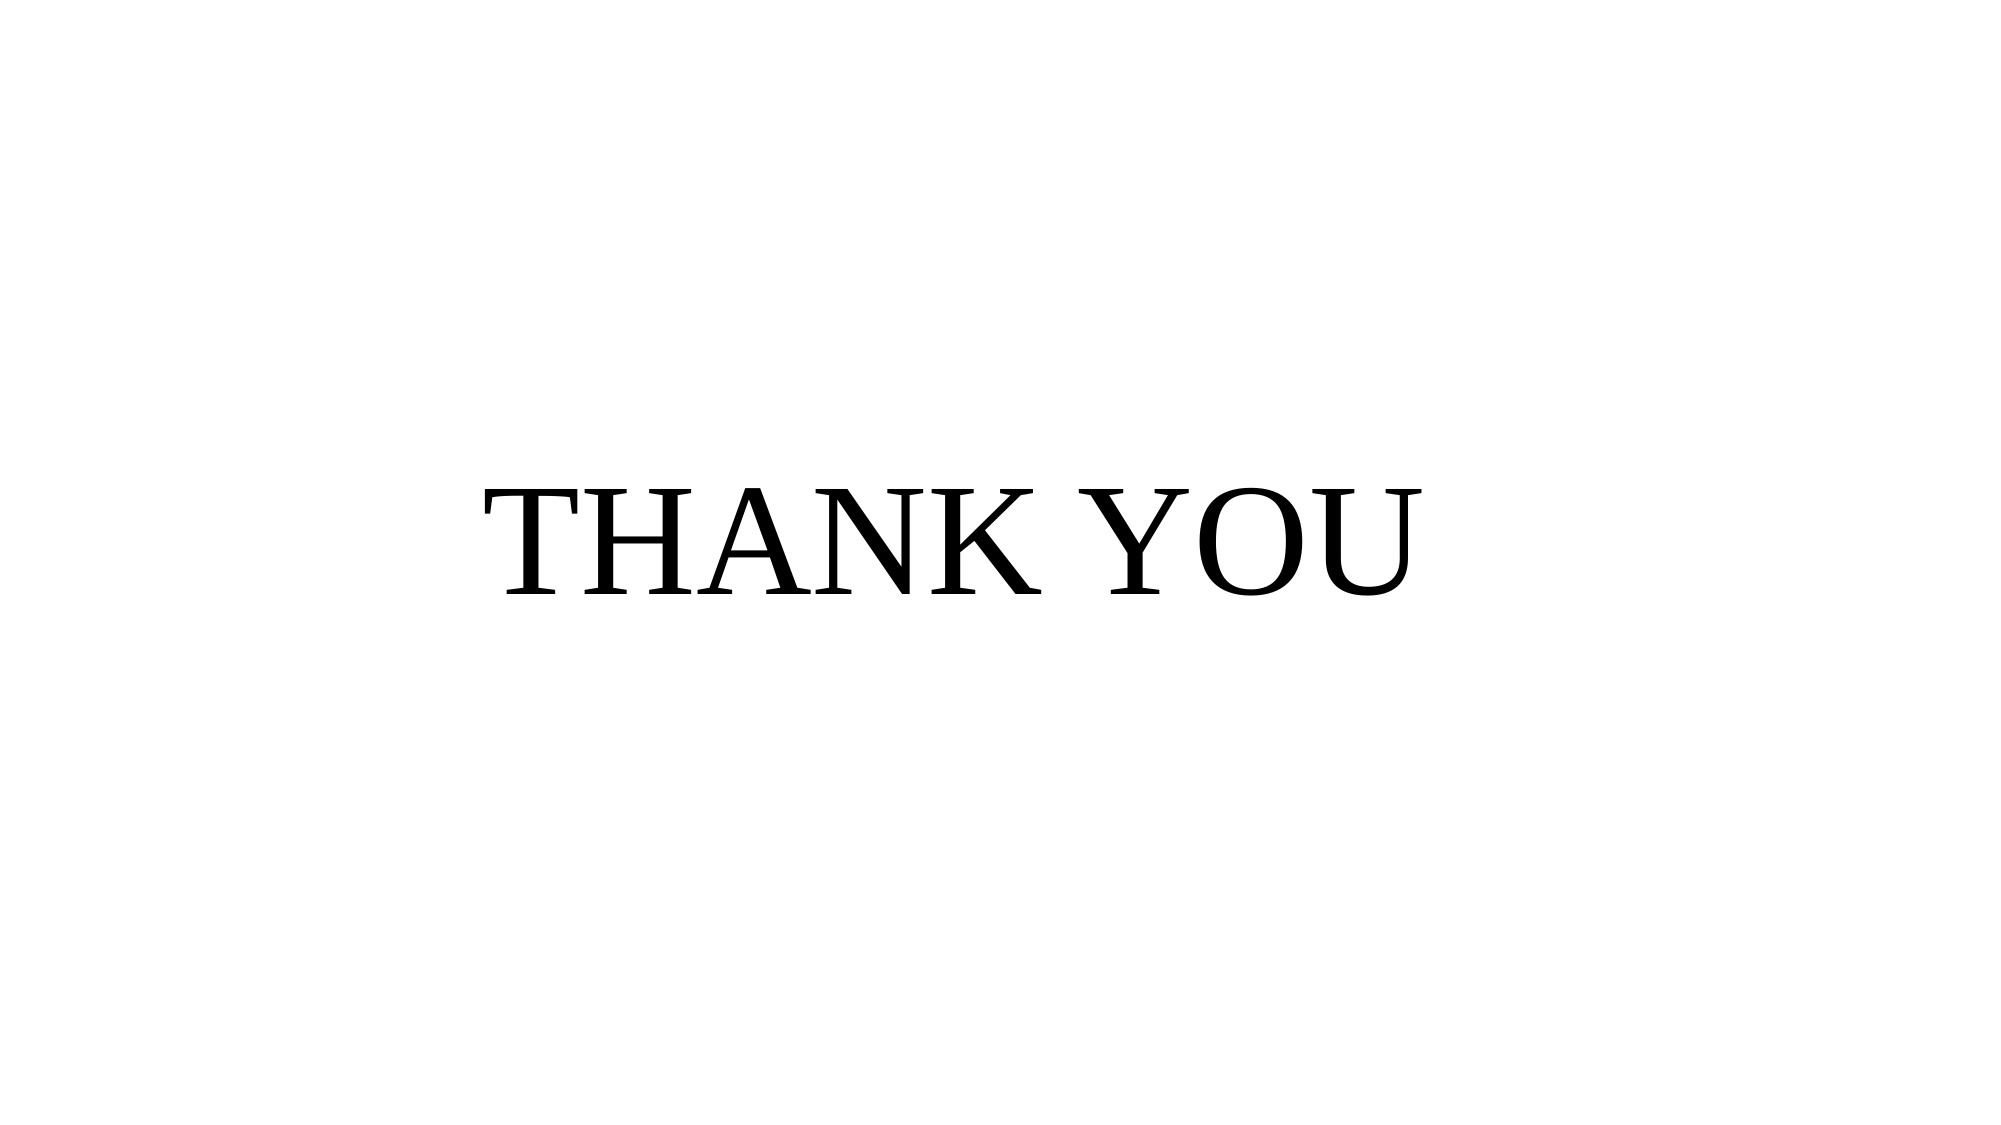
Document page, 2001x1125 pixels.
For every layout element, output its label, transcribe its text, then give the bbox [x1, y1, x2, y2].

text_box THANK YOU [467, 382, 1468, 635]
